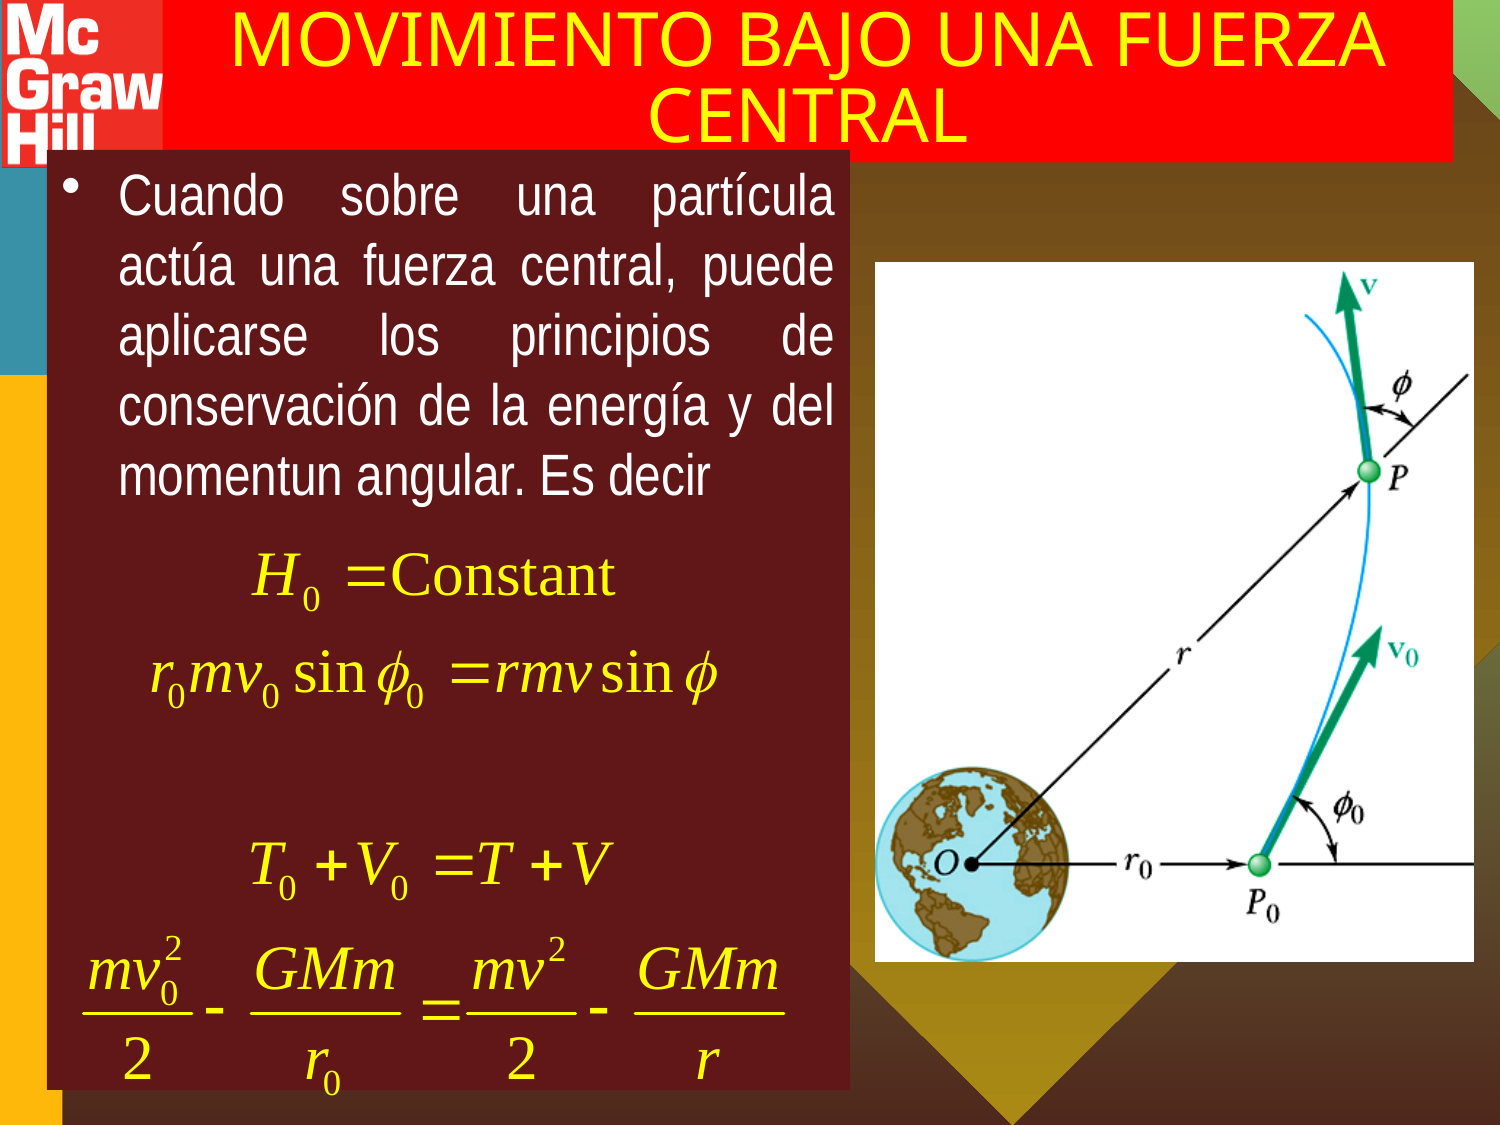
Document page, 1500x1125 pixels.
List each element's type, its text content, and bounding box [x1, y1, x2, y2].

list Cuando sobre una partícula actúa una fuerza central, puede aplicarse los principios de conservación de la energía y del momentun angular. Es decir [46, 149, 851, 1091]
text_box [72, 535, 798, 1112]
picture [0, 0, 162, 175]
picture [874, 262, 1474, 962]
title MOVIMIENTO BAJO UNA FUERZA CENTRAL [162, 0, 1454, 163]
